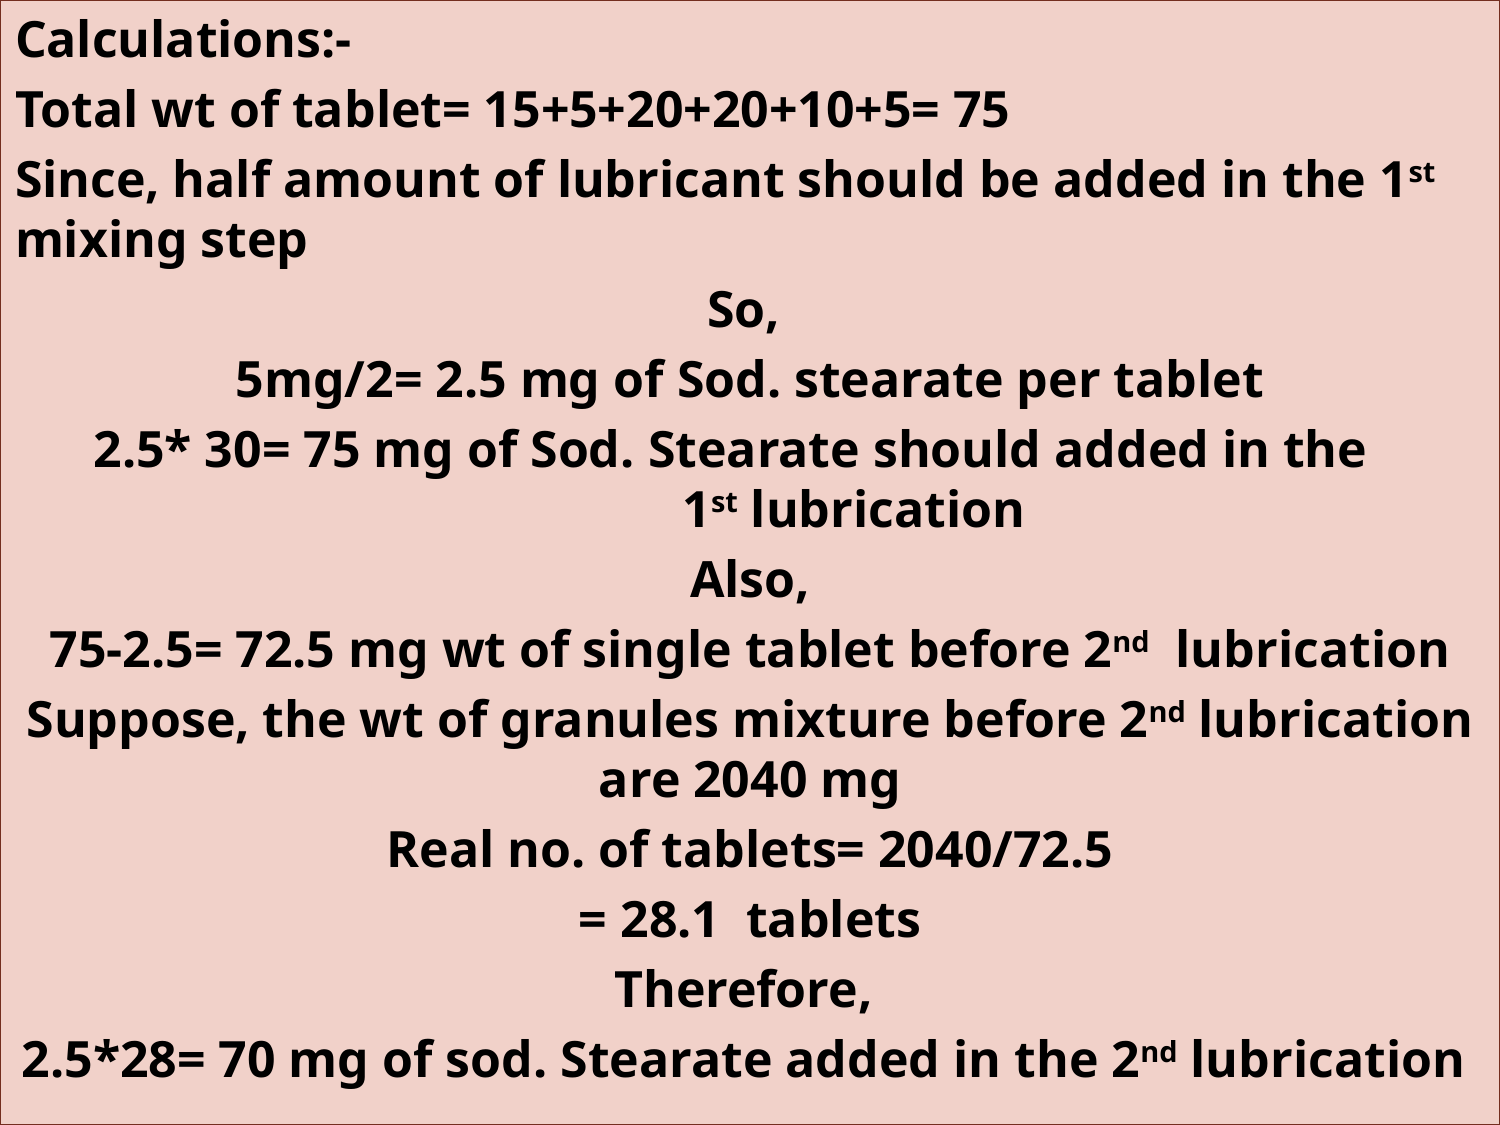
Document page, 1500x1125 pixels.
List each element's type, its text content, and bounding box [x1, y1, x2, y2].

list Calculations:- Total wt of tablet= 15+5+20+20+10+5= 75 Since, half amount of lubricant should be added in the 1st mixing step So, 5mg/2= 2.5 mg of Sod. stearate per tablet 2.5* 30= 75 mg of Sod. Stearate should added in the 1st lubrication Also, 75-2.5= 72.5 mg wt of single tablet before 2nd lubrication Suppose, the wt of granules mixture before 2nd lubrication are 2040 mg Real no. of tablets= 2040/72.5 = 28.1 tablets Therefore, 2.5*28= 70 mg of sod. Stearate added in the 2nd lubrication [0, 0, 1500, 1125]
